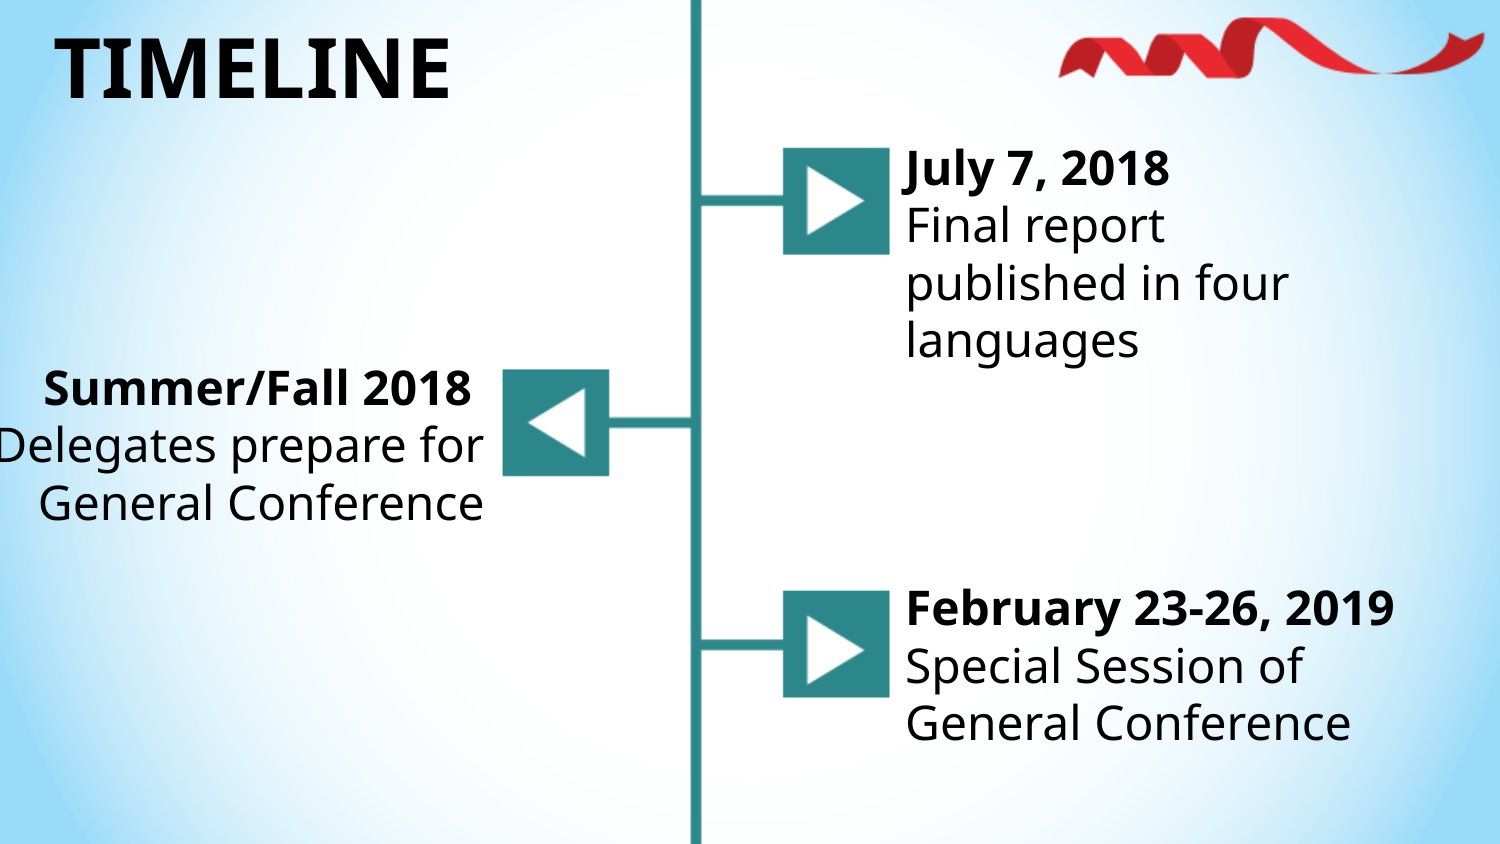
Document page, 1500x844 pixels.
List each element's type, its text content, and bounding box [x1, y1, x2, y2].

text_box TIMELINE [42, 37, 1100, 105]
text_box Summer/Fall 2018 Delegates prepare for General Conference [0, 350, 501, 595]
text_box February 23-26, 2019 Special Session of General Conference [890, 570, 1450, 808]
text_box July 7, 2018 Final report published in four languages [890, 129, 1376, 420]
